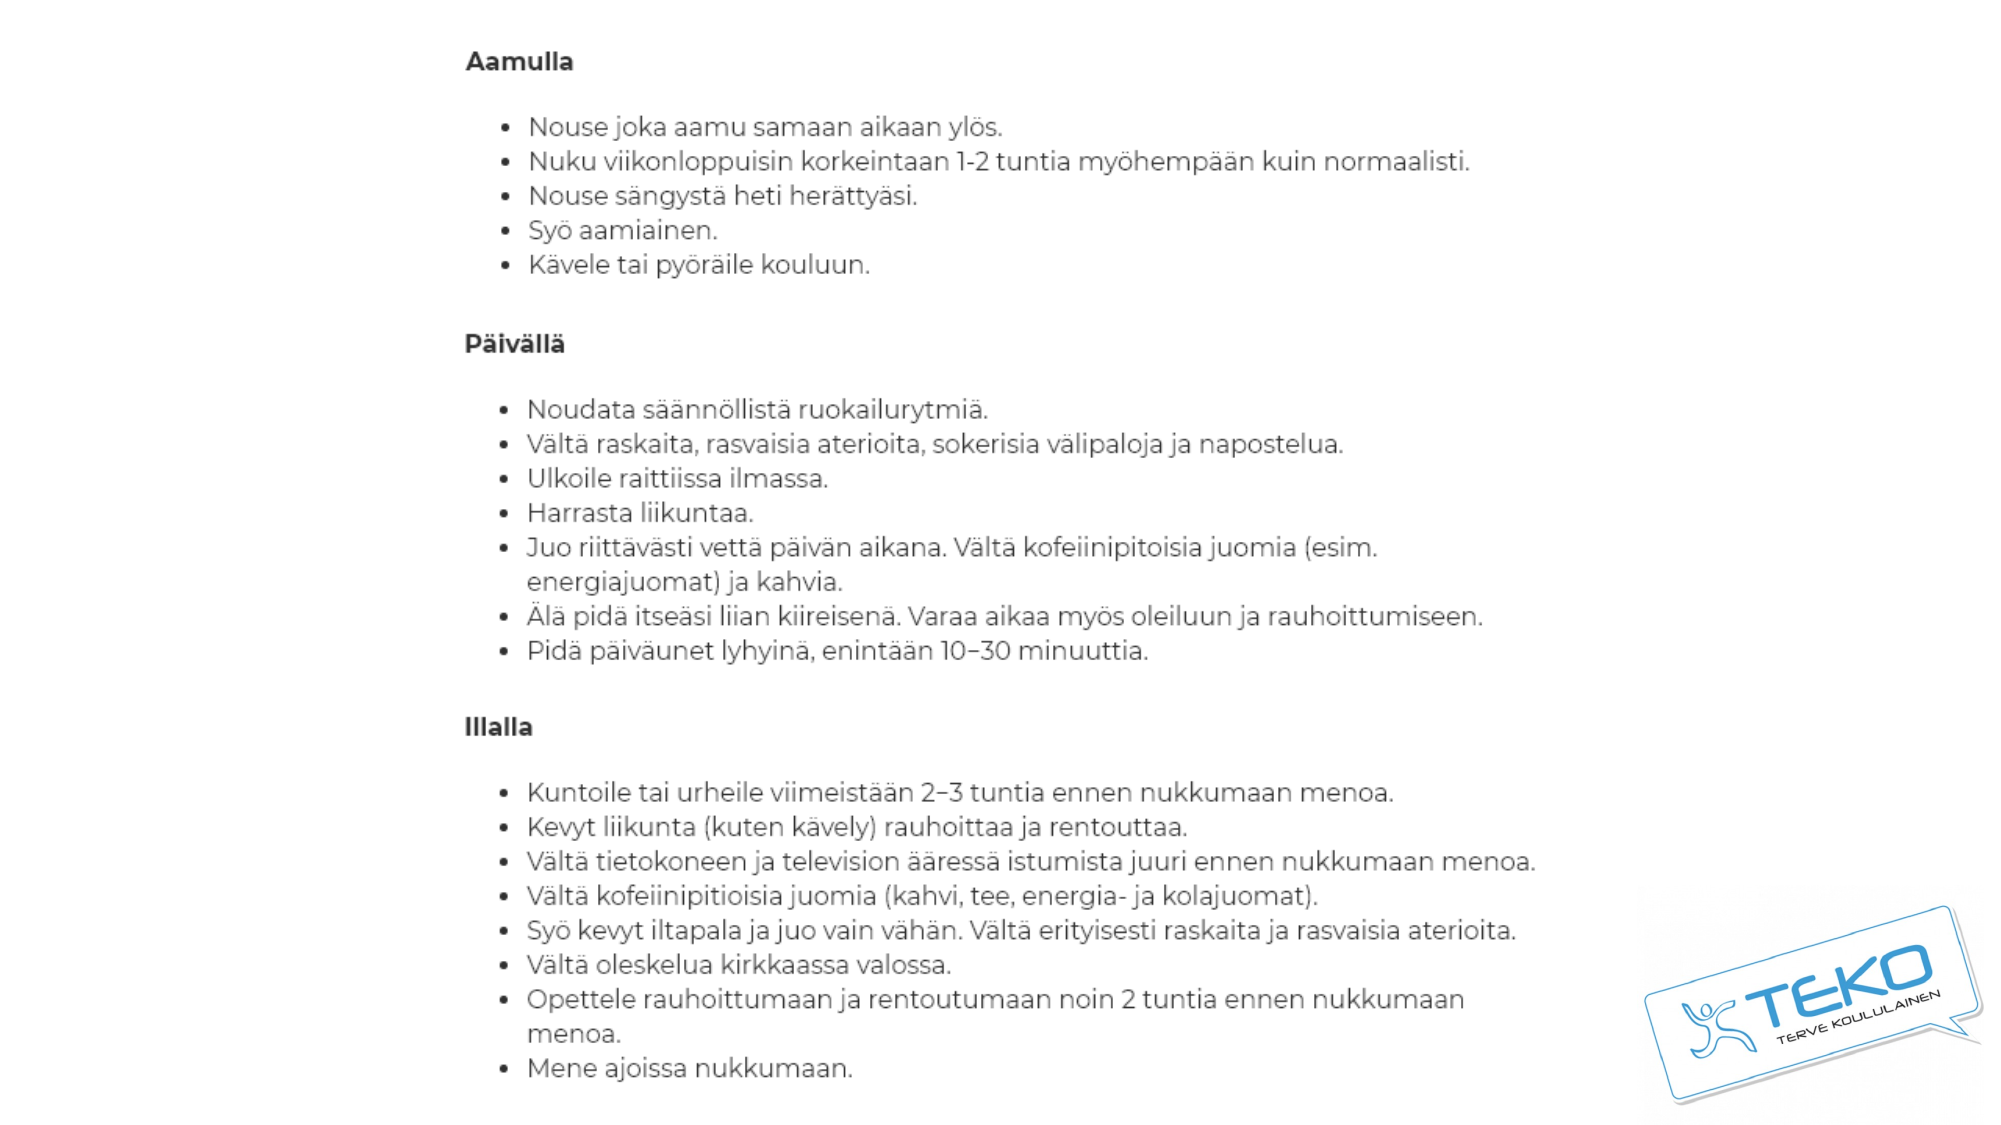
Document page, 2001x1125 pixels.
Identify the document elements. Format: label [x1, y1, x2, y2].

picture [461, 711, 1546, 1090]
picture [1637, 885, 1984, 1125]
picture [461, 328, 1493, 671]
picture [461, 44, 1479, 288]
